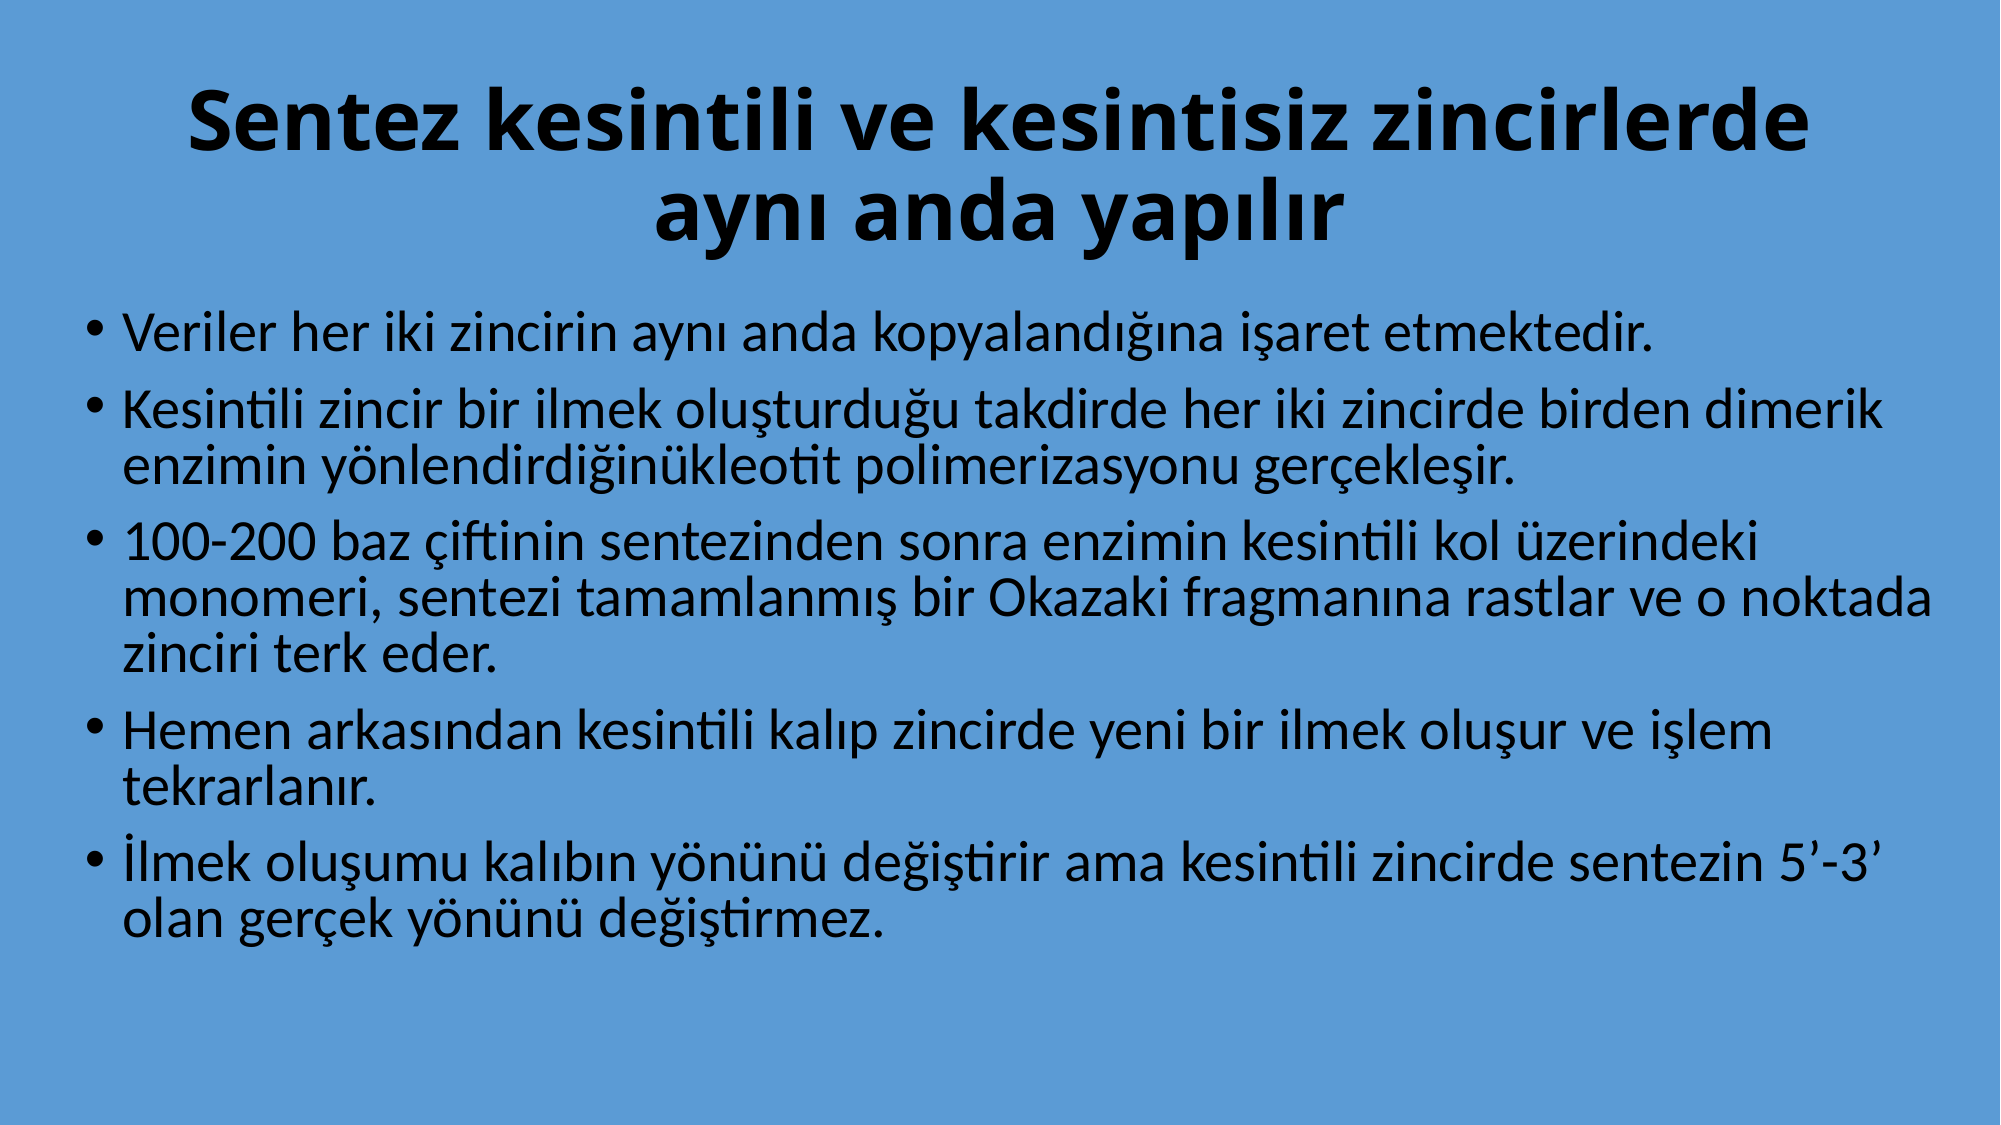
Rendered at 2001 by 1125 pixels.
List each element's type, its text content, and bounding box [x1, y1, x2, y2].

list Veriler her iki zincirin aynı anda kopyalandığına işaret etmektedir. Kesintili zincir bir ilmek oluşturduğu takdirde her iki zincirde birden dimerik enzimin yönlendirdiğinükleotit polimerizasyonu gerçekleşir. 100-200 baz çiftinin sentezinden sonra enzimin kesintili kol üzerindeki monomeri, sentezi tamamlanmış bir Okazaki fragmanına rastlar ve o noktada zinciri terk eder. Hemen arkasından kesintili kalıp zincirde yeni bir ilmek oluşur ve işlem tekrarlanır. İlmek oluşumu kalıbın yönünü değiştirir ama kesintili zincirde sentezin 5’-3’ olan gerçek yönünü değiştirmez. [69, 299, 1952, 1014]
title Sentez kesintili ve kesintisiz zincirlerde aynı anda yapılır [137, 59, 1863, 278]
